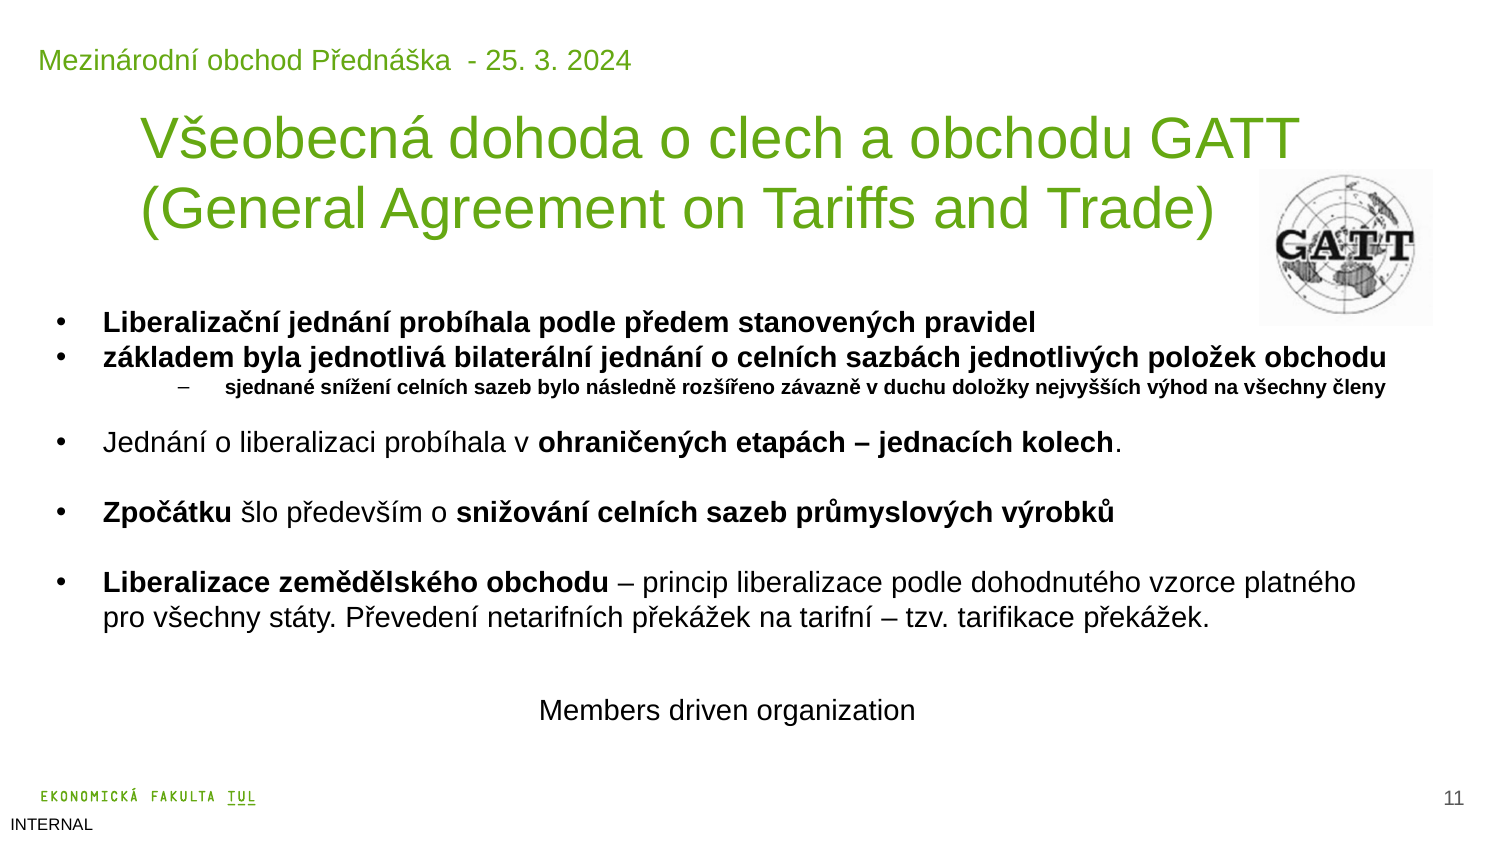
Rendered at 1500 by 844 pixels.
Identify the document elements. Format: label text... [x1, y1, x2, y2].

text_box Liberalizační jednání probíhala podle předem stanovených pravidel základem byla jednotlivá bilaterální jednání o celních sazbách jednotlivých položek obchodu sjednané snížení celních sazeb bylo následně rozšířeno závazně v duchu doložky nejvyšších výhod na všechny členy [41, 261, 1471, 456]
text_box Members driven organization [524, 683, 1500, 734]
text_box Všeobecná dohoda o clech a obchodu GATT (General Agreement on Tariffs and Trade) [126, 92, 1367, 248]
slide_number 12 [1424, 770, 1481, 824]
list Mezinárodní obchod Přednáška - 25. 3. 2024 [18, 40, 1260, 101]
picture [1259, 168, 1434, 326]
text_box Jednání o liberalizaci probíhala v ohraničených etapách – jednacích kolech. Zpočátku šlo především o snižování celních sazeb průmyslových výrobků Liberalizace zemědělského obchodu – princip liberalizace podle dohodnutého vzorce platného pro všechny státy. Převedení netarifních překážek na tarifní – tzv. tarifikace překážek. [41, 416, 1401, 641]
